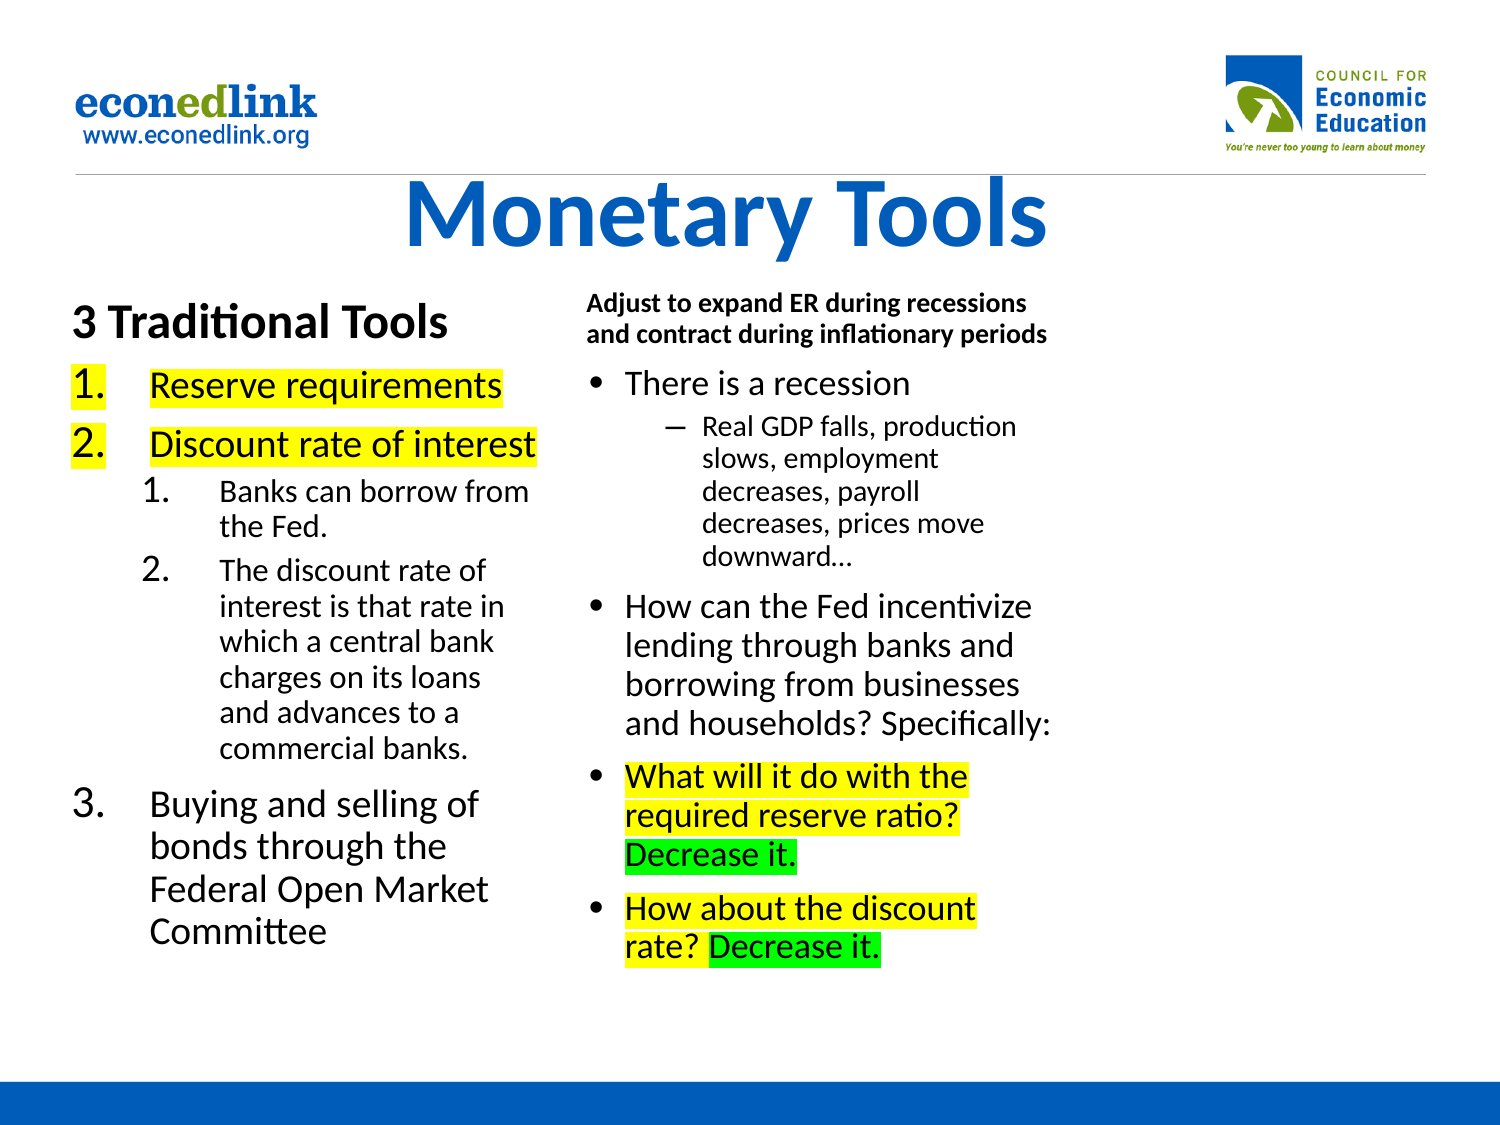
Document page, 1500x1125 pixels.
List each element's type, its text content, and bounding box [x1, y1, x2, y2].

list Adjust to expand ER during recessions and contract during inflationary periods [571, 251, 1069, 356]
list 3 Traditional Tools [56, 251, 554, 356]
list Reserve requirements Discount rate of interest Banks can borrow from the Fed. The discount rate of interest is that rate in which a central bank charges on its loans and advances to a commercial banks. Buying and selling of bonds through the Federal Open Market Committee [56, 356, 554, 1005]
picture [0, 0, 1500, 1125]
list There is a recession Real GDP falls, production slows, employment decreases, payroll decreases, prices move downward… How can the Fed incentivize lending through banks and borrowing from businesses and households? Specifically: What will it do with the required reserve ratio? Decrease it. How about the discount rate? Decrease it. [571, 356, 1069, 1005]
title Monetary Tools [388, 120, 1401, 308]
